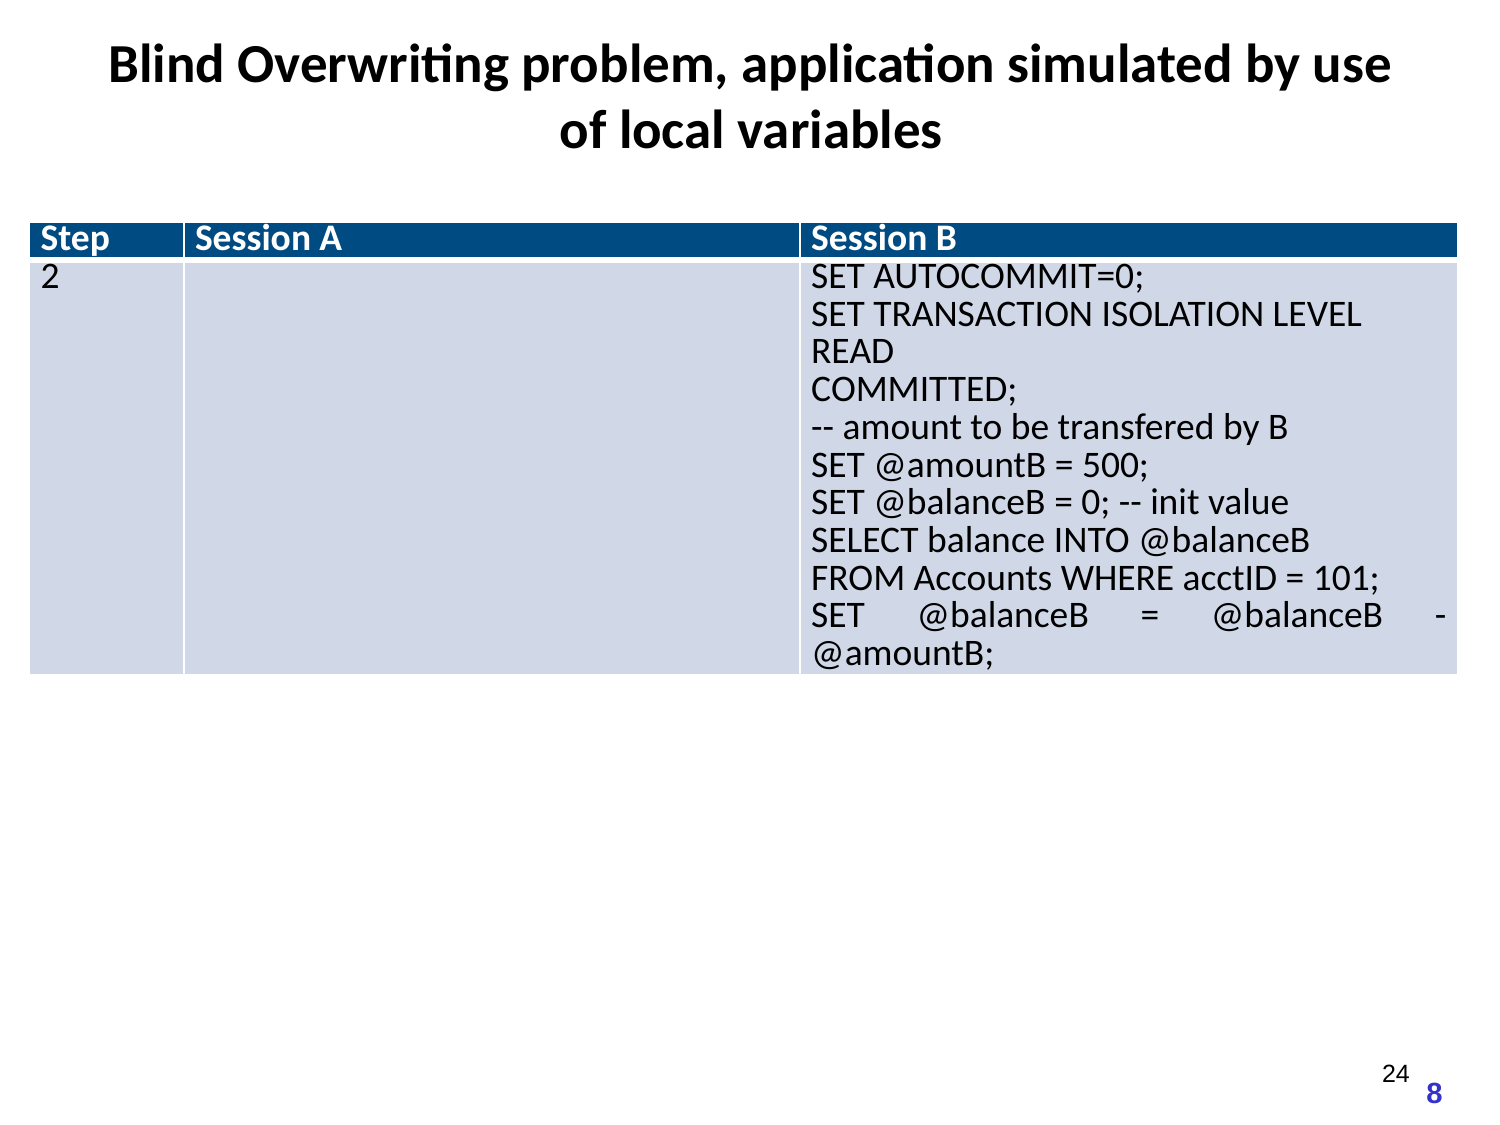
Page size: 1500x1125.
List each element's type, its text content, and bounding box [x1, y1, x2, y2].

table_cell [185, 263, 799, 674]
table_cell SET AUTOCOMMIT=0; SET TRANSACTION ISOLATION LEVEL READ COMMITTED; -- amount to be transfered by B SET @amountB = 500; SET @balanceB = 0; -- init value SELECT balance INTO @balanceB FROM Accounts WHERE acctID = 101; SET @balanceB = @balanceB - @amountB; [801, 263, 1457, 674]
table_header Step [30, 223, 183, 257]
text_box 8 [1411, 1067, 1458, 1117]
slide_number 23 [1074, 1042, 1425, 1103]
title Blind Overwriting problem, application simulated by use of local variables [76, 19, 1427, 169]
table_header Session A [185, 223, 799, 257]
table_header Session B [801, 223, 1457, 257]
table_cell 2 [30, 263, 183, 674]
